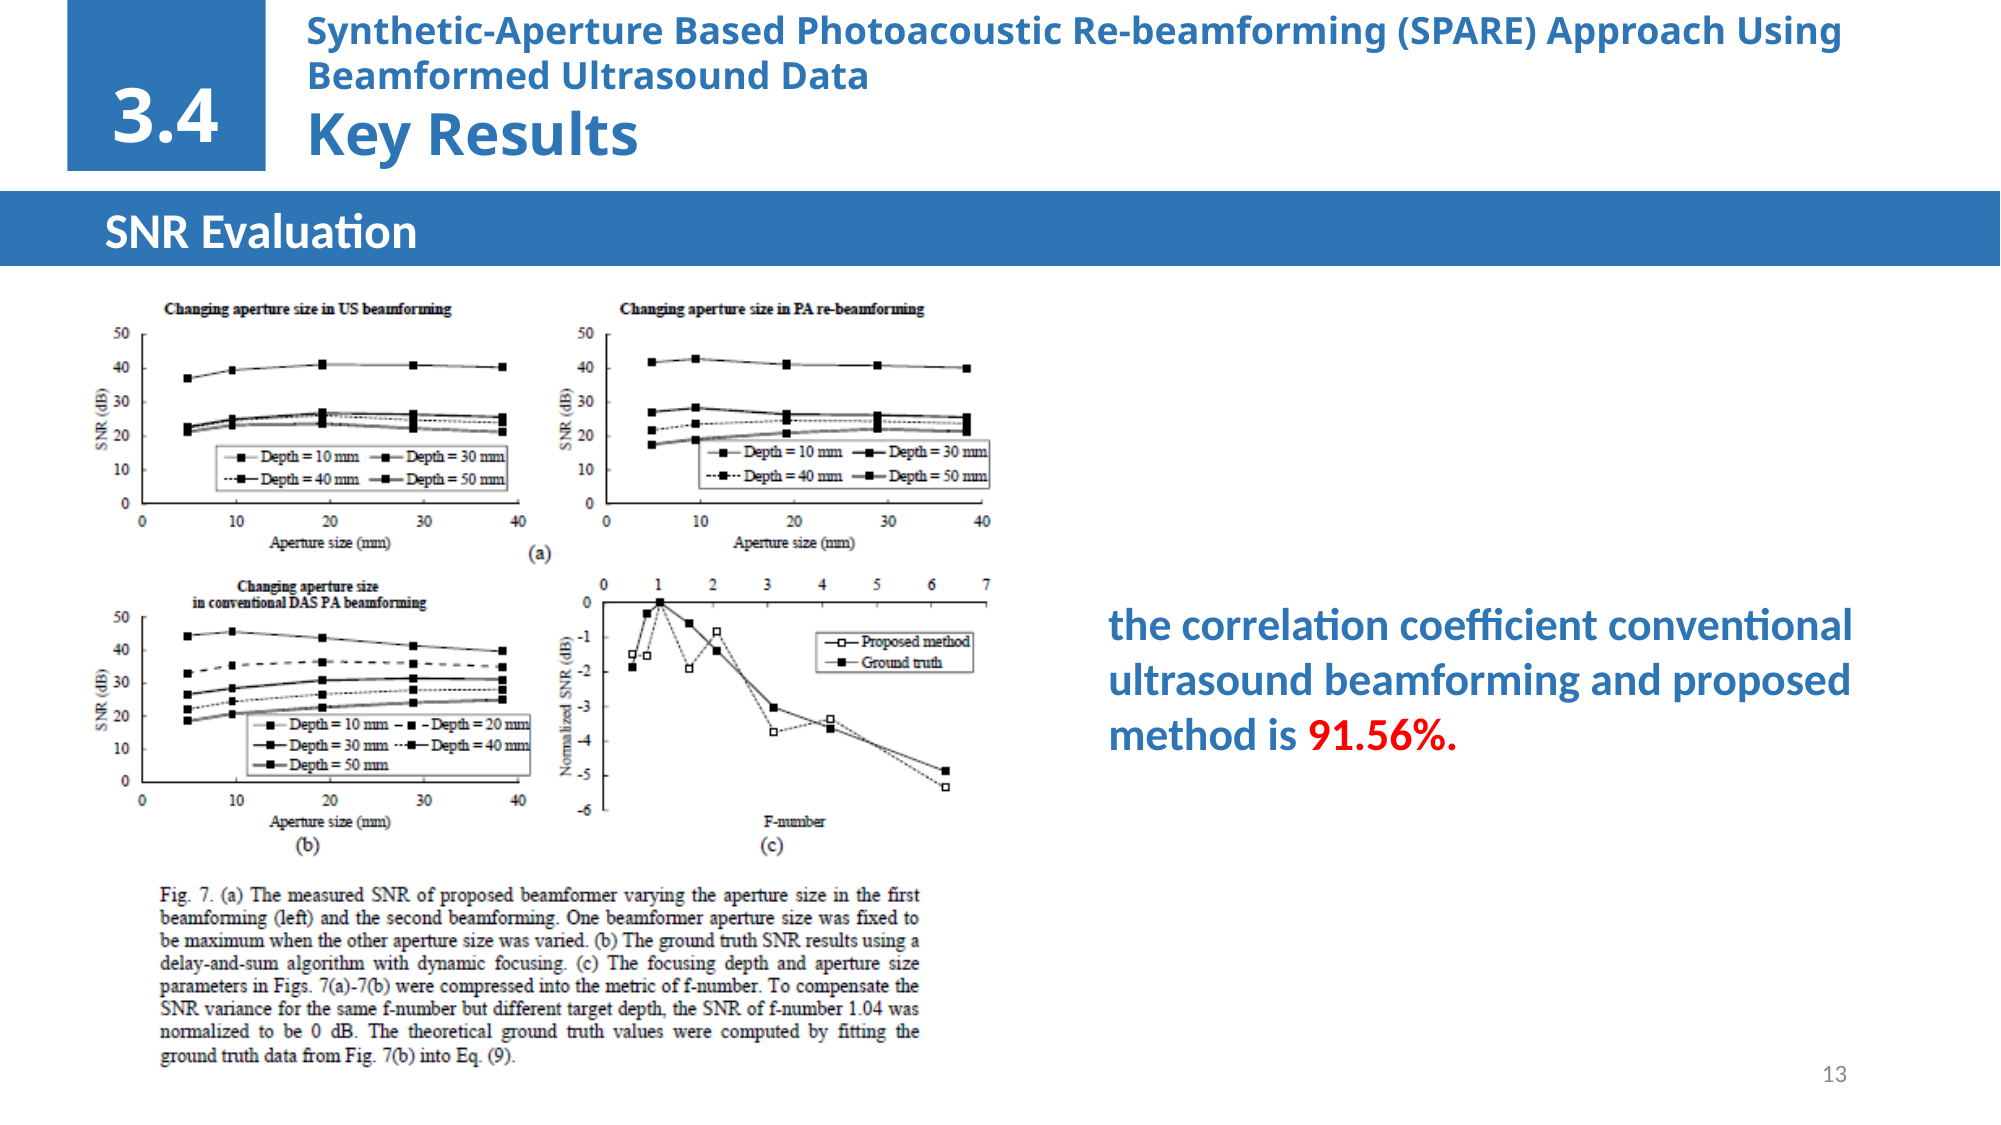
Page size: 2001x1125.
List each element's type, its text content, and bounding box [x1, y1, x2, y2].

text_box 3.4 [97, 59, 235, 165]
text_box [66, 0, 267, 172]
text_box Synthetic-Aperture Based Photoacoustic Re-beamforming (SPARE) Approach Using Beamformed Ultrasound Data Key Results [291, 0, 1988, 175]
text_box SNR Evaluation [0, 191, 2000, 266]
picture [67, 287, 1002, 1069]
slide_number 13 [1412, 1042, 1863, 1103]
text_box the correlation coefficient conventional ultrasound beamforming and proposed method is 91.56%. [1093, 587, 1955, 767]
